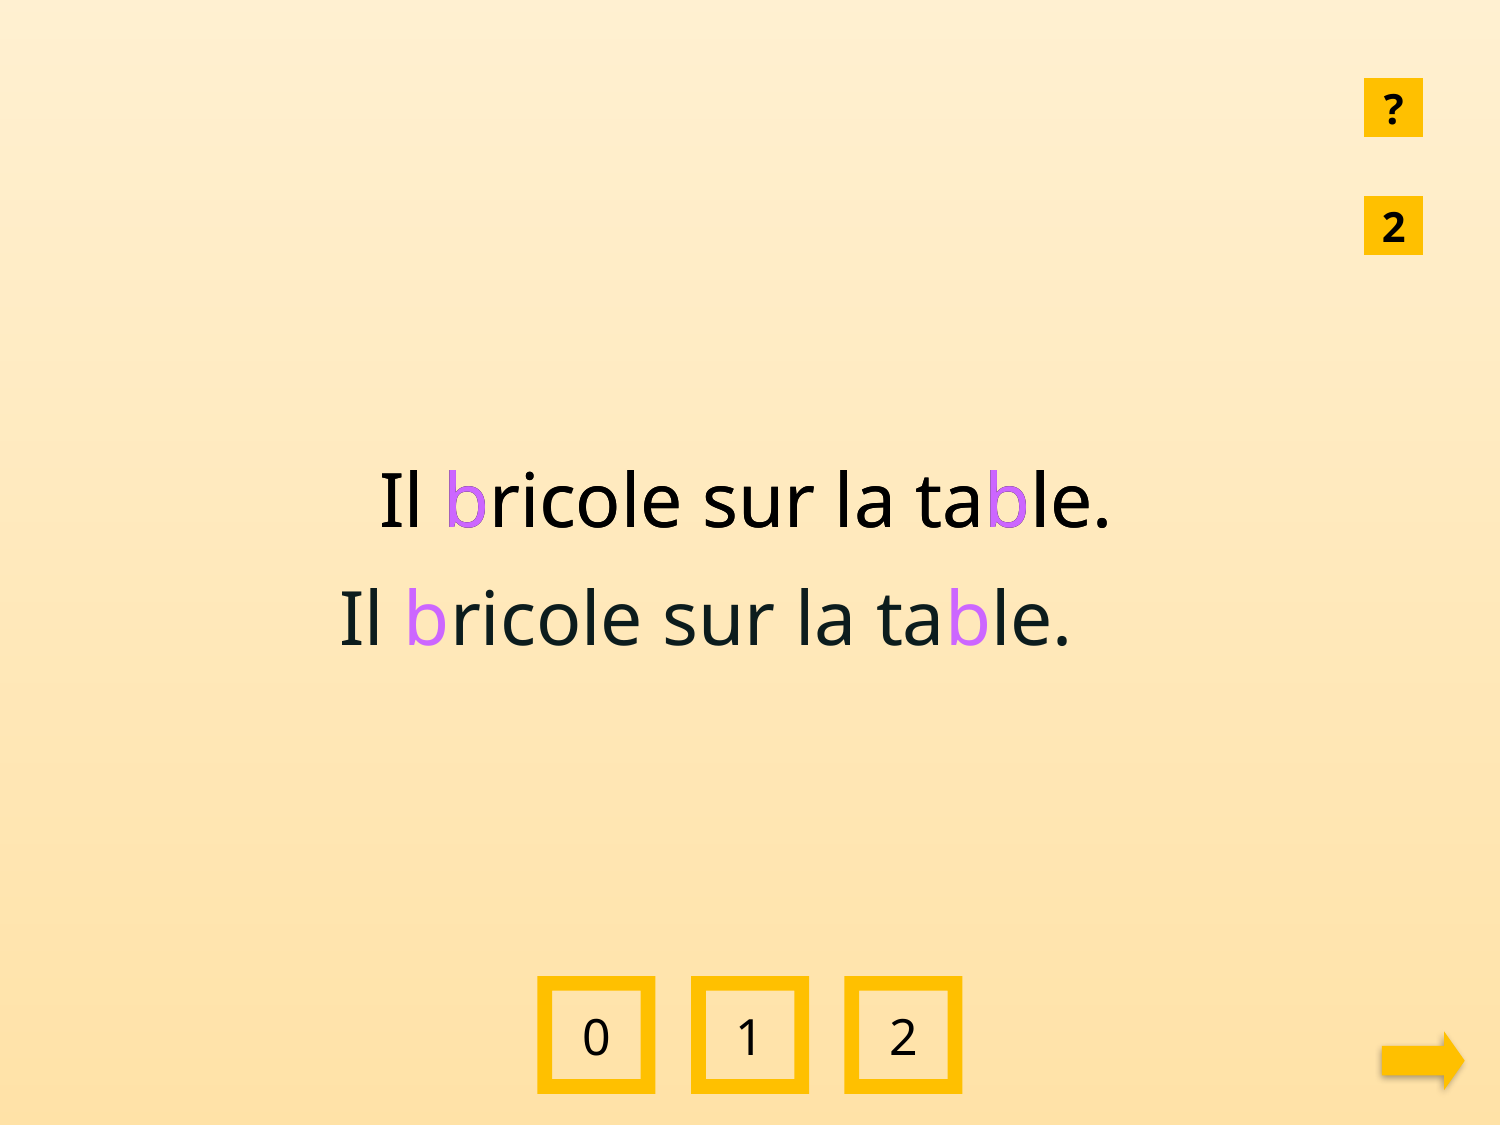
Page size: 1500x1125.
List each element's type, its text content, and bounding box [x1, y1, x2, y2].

text_box Il bricole sur la table. [324, 562, 1164, 668]
text_box 2 [844, 976, 963, 1094]
text_box 0 [537, 976, 656, 1094]
text_box 2 [1364, 196, 1424, 256]
text_box [1381, 1031, 1465, 1091]
text_box 1 [691, 976, 810, 1094]
text_box ? [1364, 78, 1424, 138]
text_box Il bricole sur la table. [364, 445, 1128, 551]
